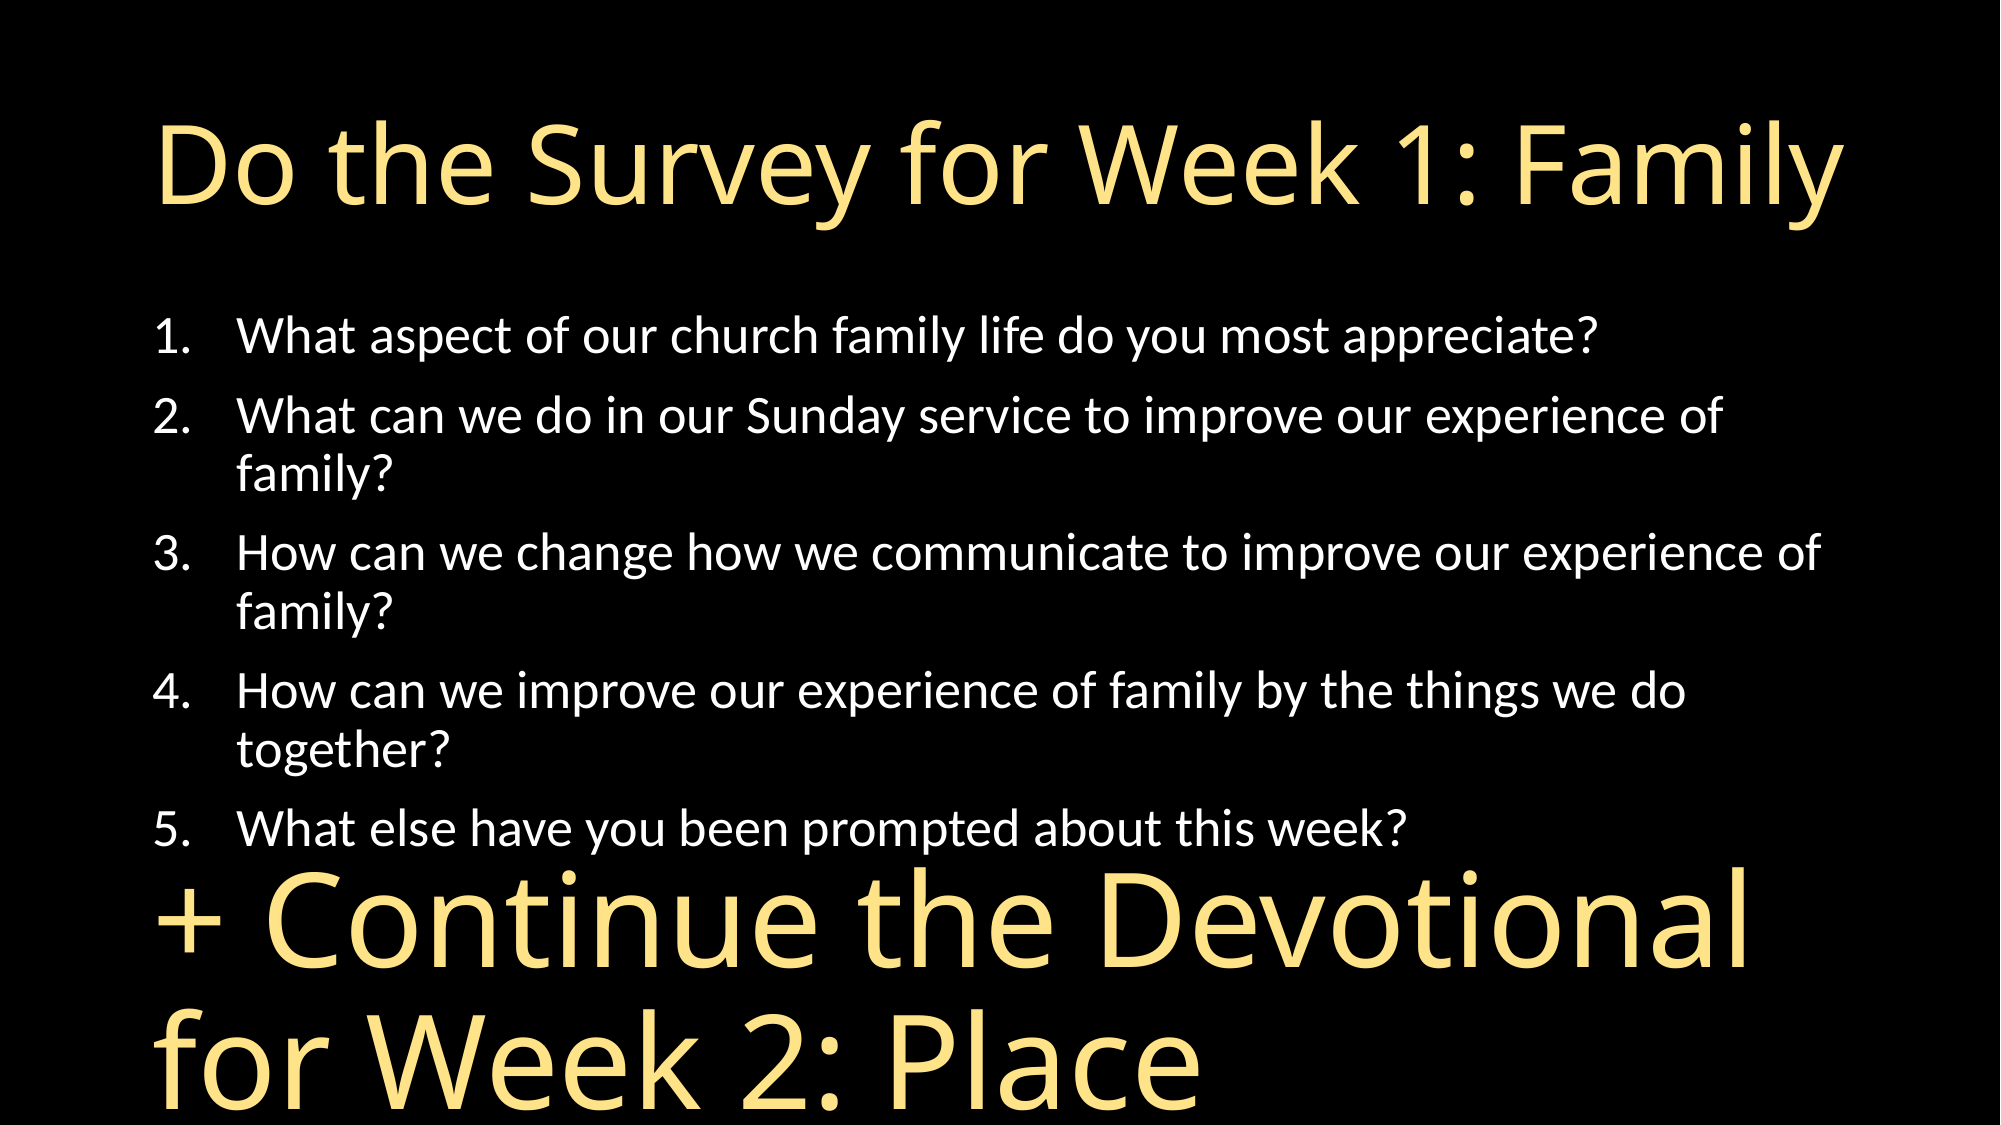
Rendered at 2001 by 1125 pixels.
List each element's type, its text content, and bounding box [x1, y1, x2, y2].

list What aspect of our church family life do you most appreciate? What can we do in our Sunday service to improve our experience of family? How can we change how we communicate to improve our experience of family? How can we improve our experience of family by the things we do together? What else have you been prompted about this week? [137, 299, 1863, 887]
title Do the Survey for Week 1: Family [137, 59, 1863, 278]
text_box + Continue the Devotional for Week 2: Place [137, 887, 1863, 1105]
